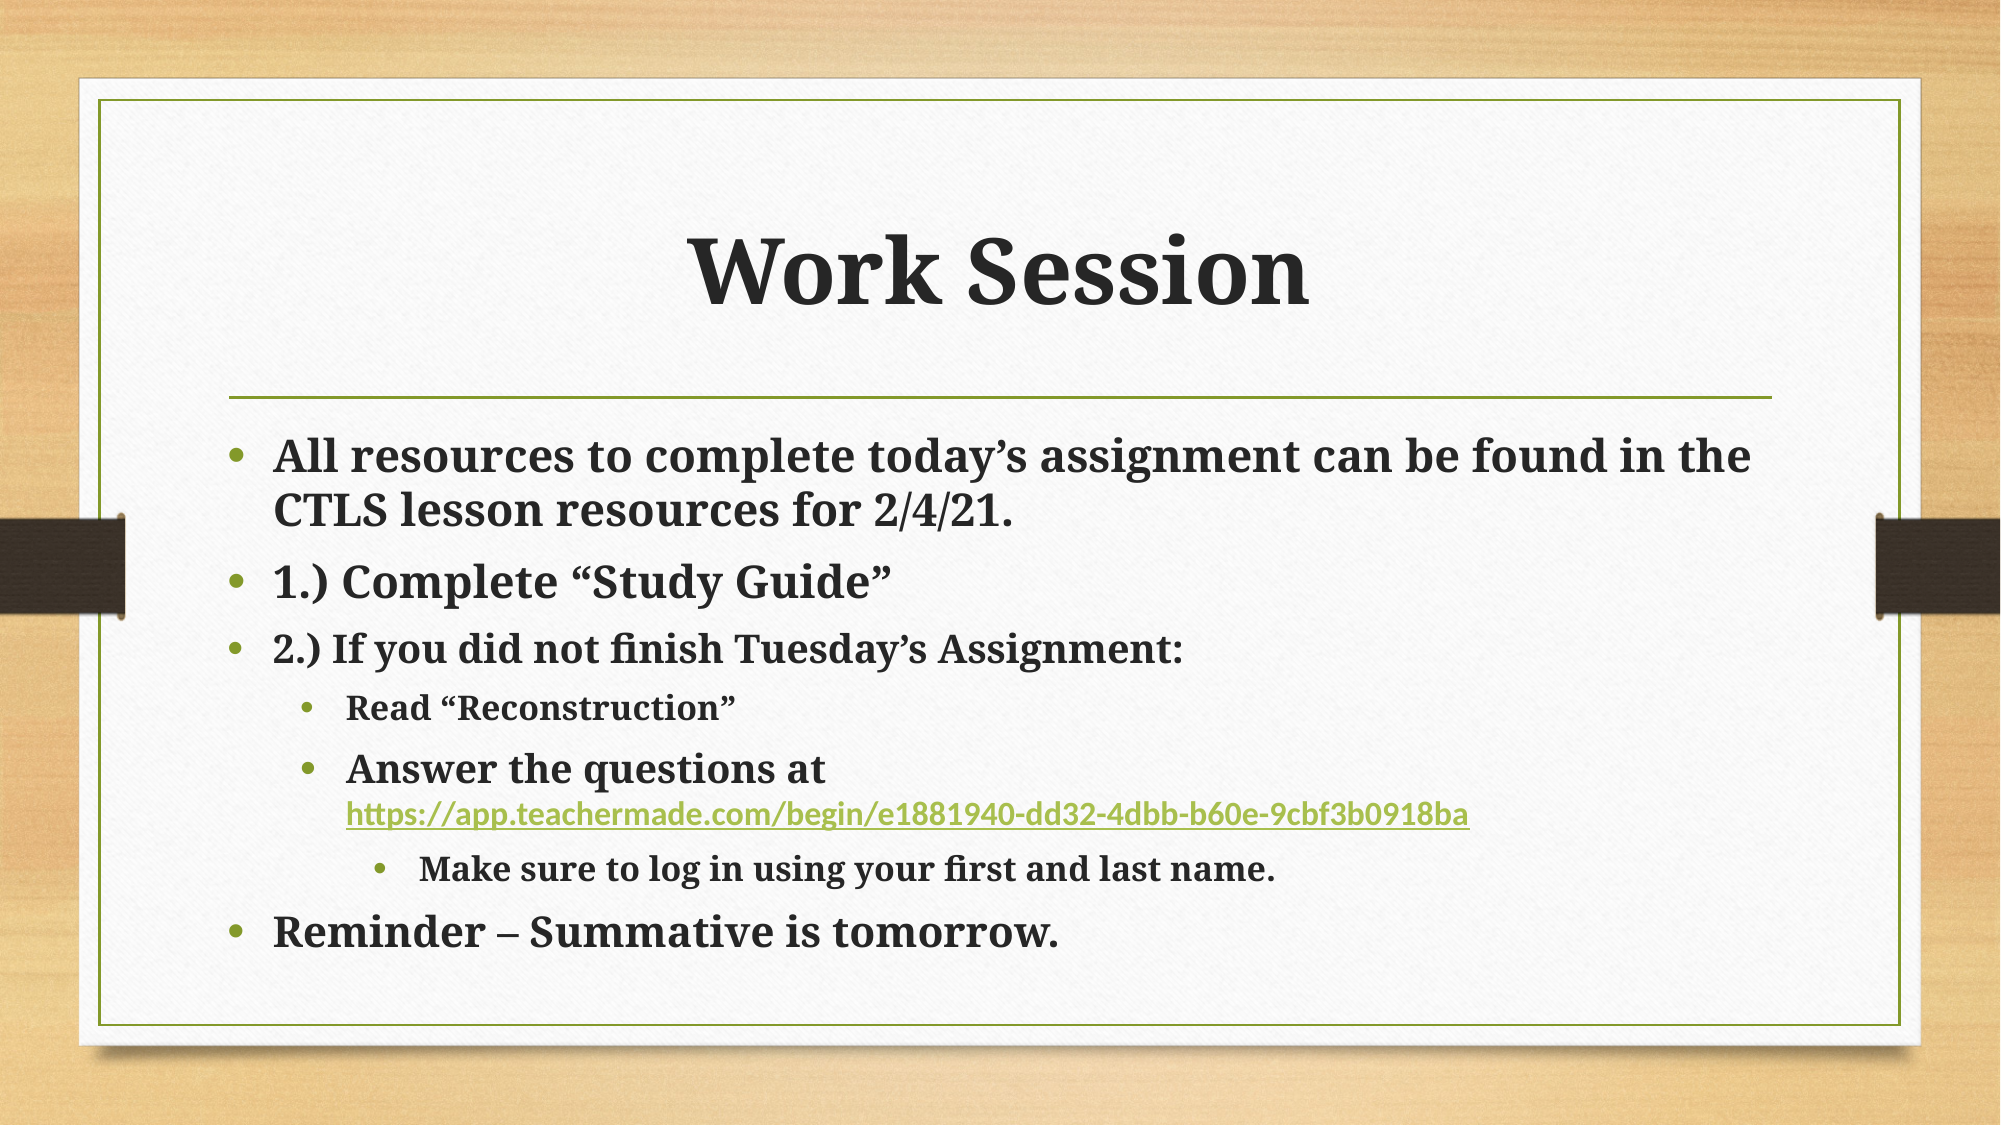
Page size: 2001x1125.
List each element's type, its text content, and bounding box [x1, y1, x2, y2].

list All resources to complete today’s assignment can be found in the CTLS lesson resources for 2/4/21. 1.) Complete “Study Guide” 2.) If you did not finish Tuesday’s Assignment: Read “Reconstruction” Answer the questions at https://app.teachermade.com/begin/e1881940-dd32-4dbb-b60e-9cbf3b0918ba Make sure to log in using your first and last name. Reminder – Summative is tomorrow. [212, 419, 1788, 964]
title Work Session [212, 161, 1788, 375]
picture [0, 0, 2001, 1125]
